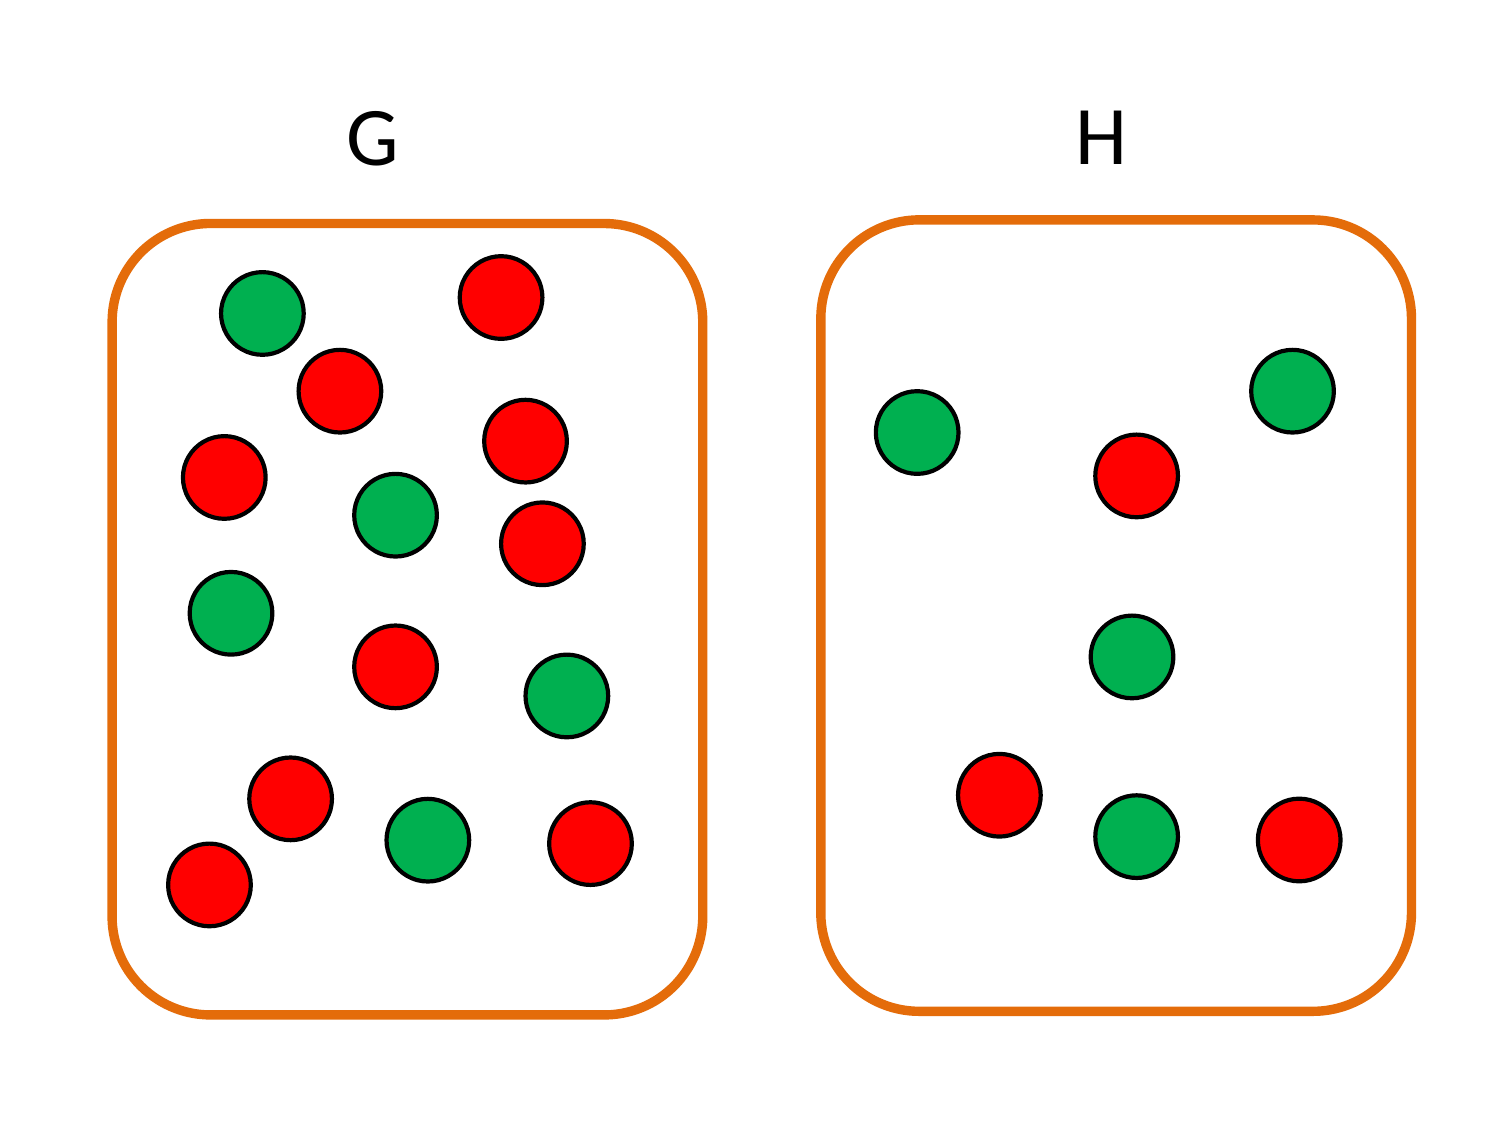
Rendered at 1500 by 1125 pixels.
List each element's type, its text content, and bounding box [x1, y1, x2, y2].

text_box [111, 223, 703, 1016]
text_box G [332, 75, 419, 190]
text_box H [1060, 73, 1148, 189]
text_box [820, 219, 1412, 1012]
